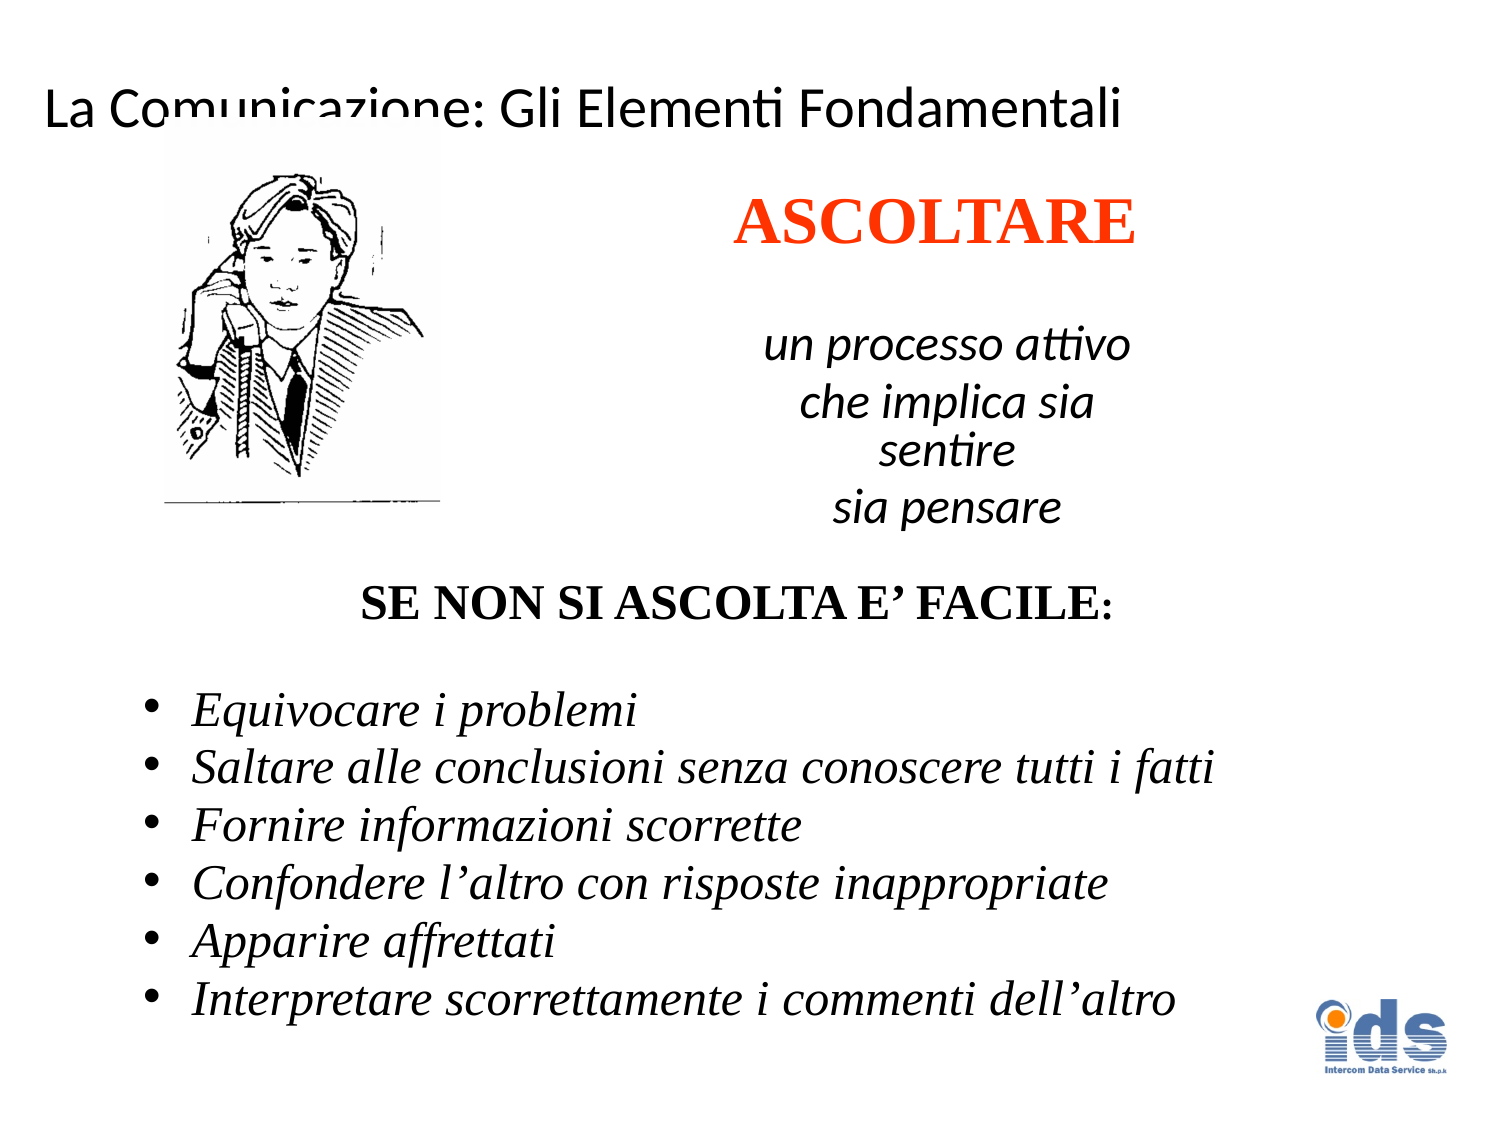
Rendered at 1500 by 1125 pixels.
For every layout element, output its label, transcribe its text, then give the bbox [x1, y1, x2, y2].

title La Comunicazione: Gli Elementi Fondamentali [29, 77, 1305, 131]
text_box ASCOLTARE [702, 184, 1169, 232]
picture [1316, 999, 1447, 1074]
subtitle un processo attivo che implica sia sentire sia pensare [714, 314, 1181, 453]
text_box SE NON SI ASCOLTA E’ FACILE: Equivocare i problemi Saltare alle conclusioni senza conoscere tutti i fatti Fornire informazioni scorrette Confondere l’altro con risposte inappropriate Apparire affrettati Interpretare scorrettamente i commenti dell’altro [128, 574, 1346, 941]
picture [106, 173, 498, 451]
